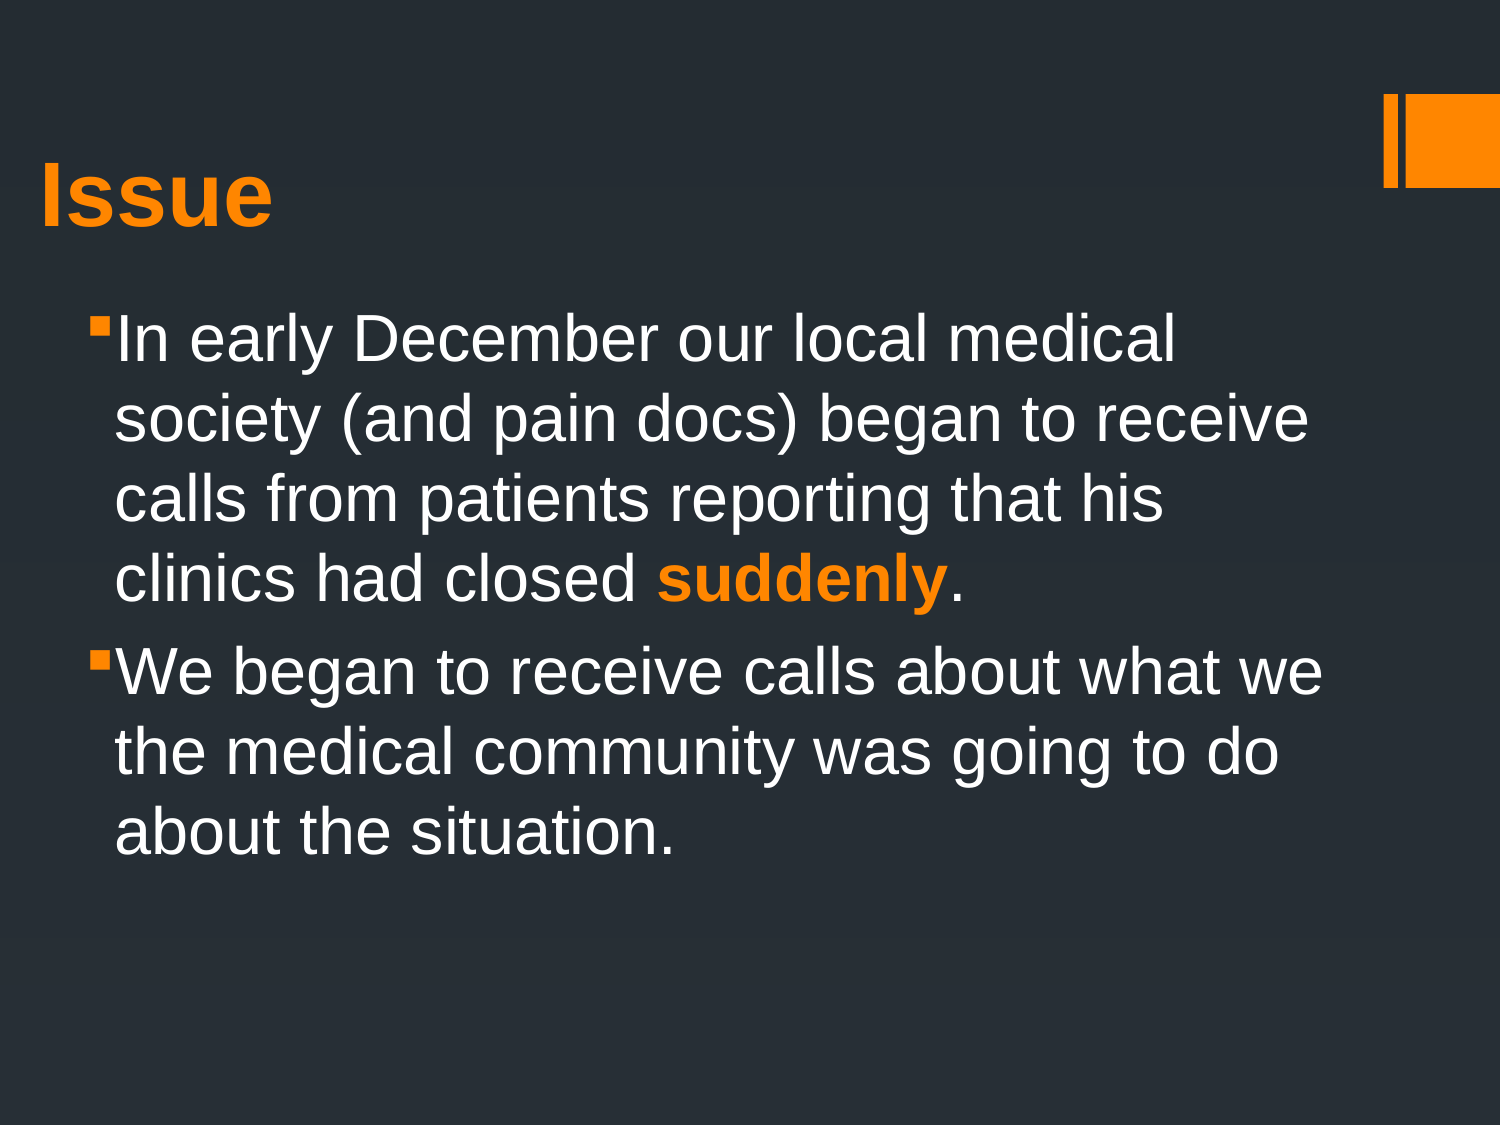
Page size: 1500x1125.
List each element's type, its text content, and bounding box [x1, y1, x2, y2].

list In early December our local medical society (and pain docs) began to receive calls from patients reporting that his clinics had closed suddenly. We began to receive calls about what we the medical community was going to do about the situation. [62, 287, 1375, 1000]
title Issue [24, 62, 1225, 252]
